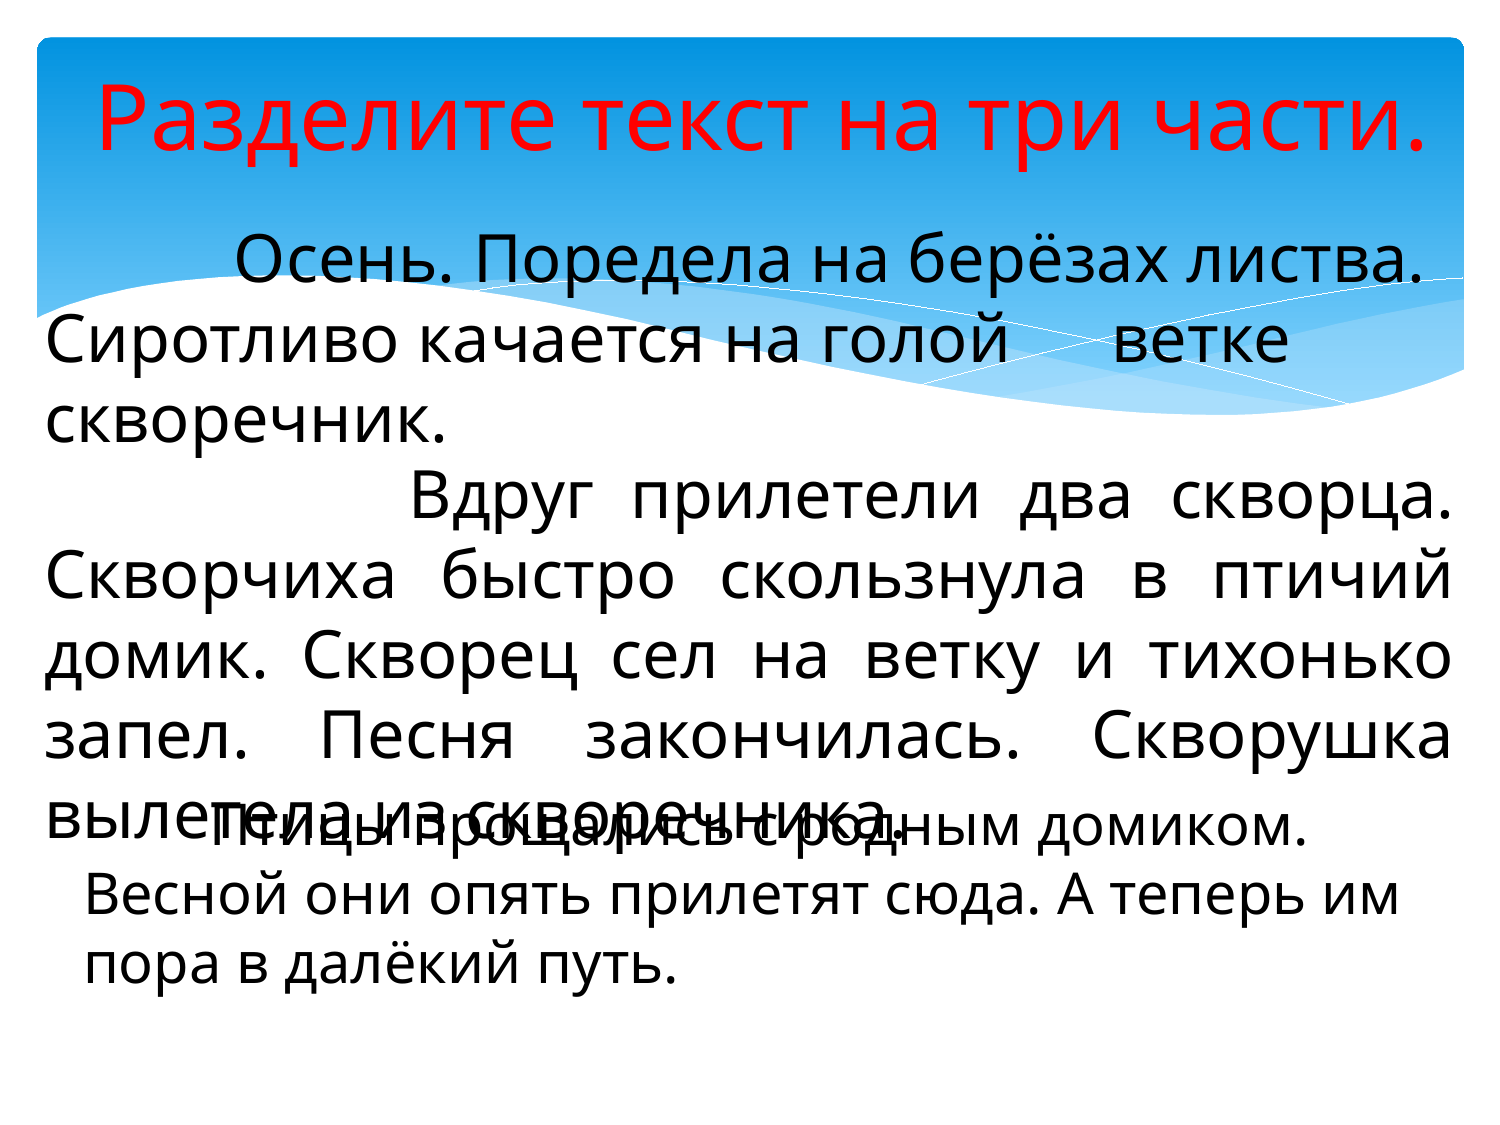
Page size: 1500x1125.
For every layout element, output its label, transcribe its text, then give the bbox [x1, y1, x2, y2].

list Птицы прощались с родным домиком. Весной они опять прилетят сюда. А теперь им пора в далёкий путь. [29, 859, 1471, 1004]
text_box Осень. Поредела на берёзах листва. Сиротливо качается на голой ветке скворечник. [29, 208, 1471, 444]
title Разделите текст на три части. [50, 42, 1475, 185]
text_box Вдруг прилетели два скворца. Скворчиха быстро скользнула в птичий домик. Скворец сел на ветку и тихонько запел. Песня закончилась. Скворушка вылетела из скворечника. [29, 444, 1471, 859]
